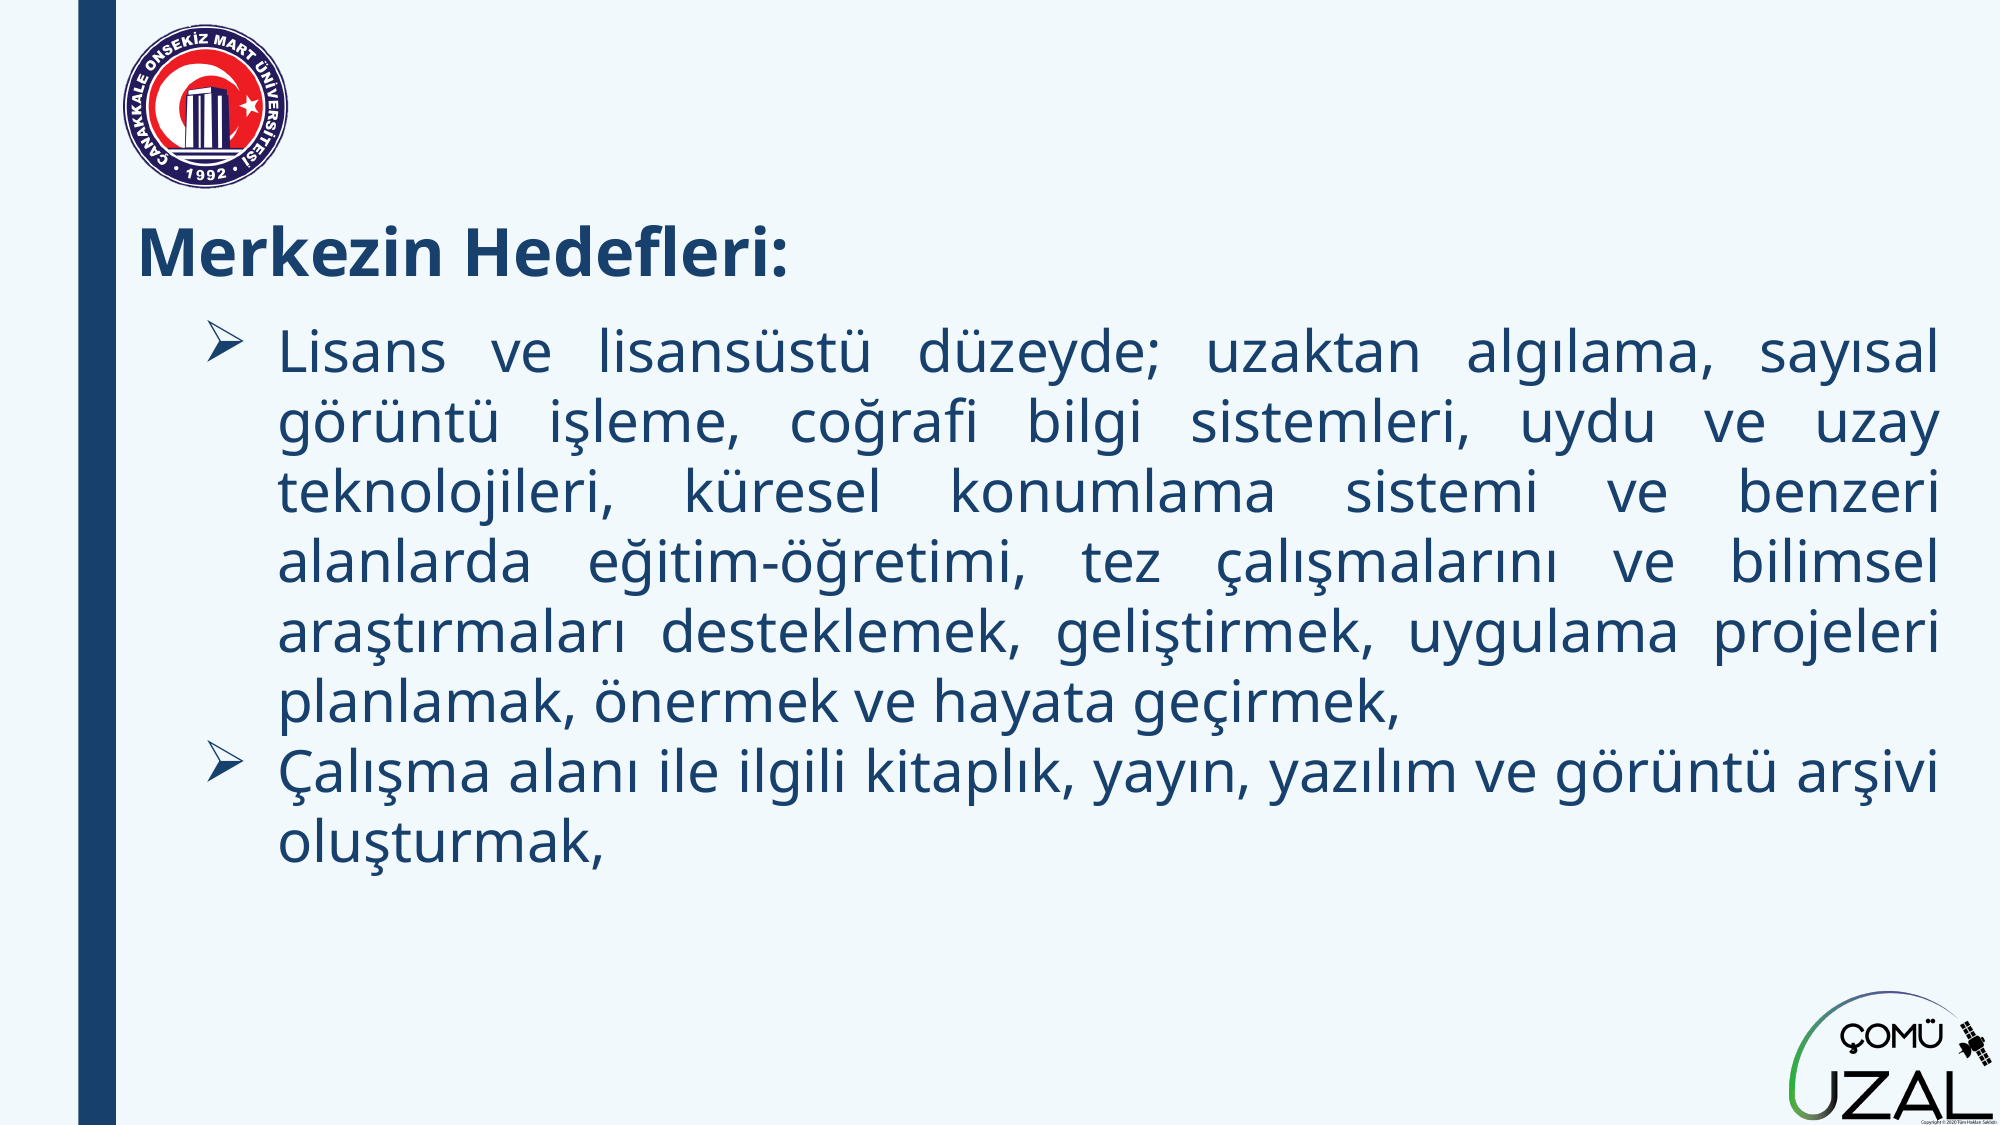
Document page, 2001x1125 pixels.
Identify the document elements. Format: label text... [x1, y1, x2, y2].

title Merkezin Hedefleri: [121, 212, 1697, 456]
picture [1787, 991, 1998, 1125]
picture [120, 19, 304, 212]
text_box Lisans ve lisansüstü düzeyde; uzaktan algılama, sayısal görüntü işleme, coğrafi bilgi sistemleri, uydu ve uzay teknolojileri, küresel konumlama sistemi ve benzeri alanlarda eğitim-öğretimi, tez çalışmalarını ve bilimsel araştırmaları desteklemek, geliştirmek, uygulama projeleri planlamak, önermek ve hayata geçirmek, Çalışma alanı ile ilgili kitaplık, yayın, yazılım ve görüntü arşivi oluşturmak, [187, 306, 1956, 882]
